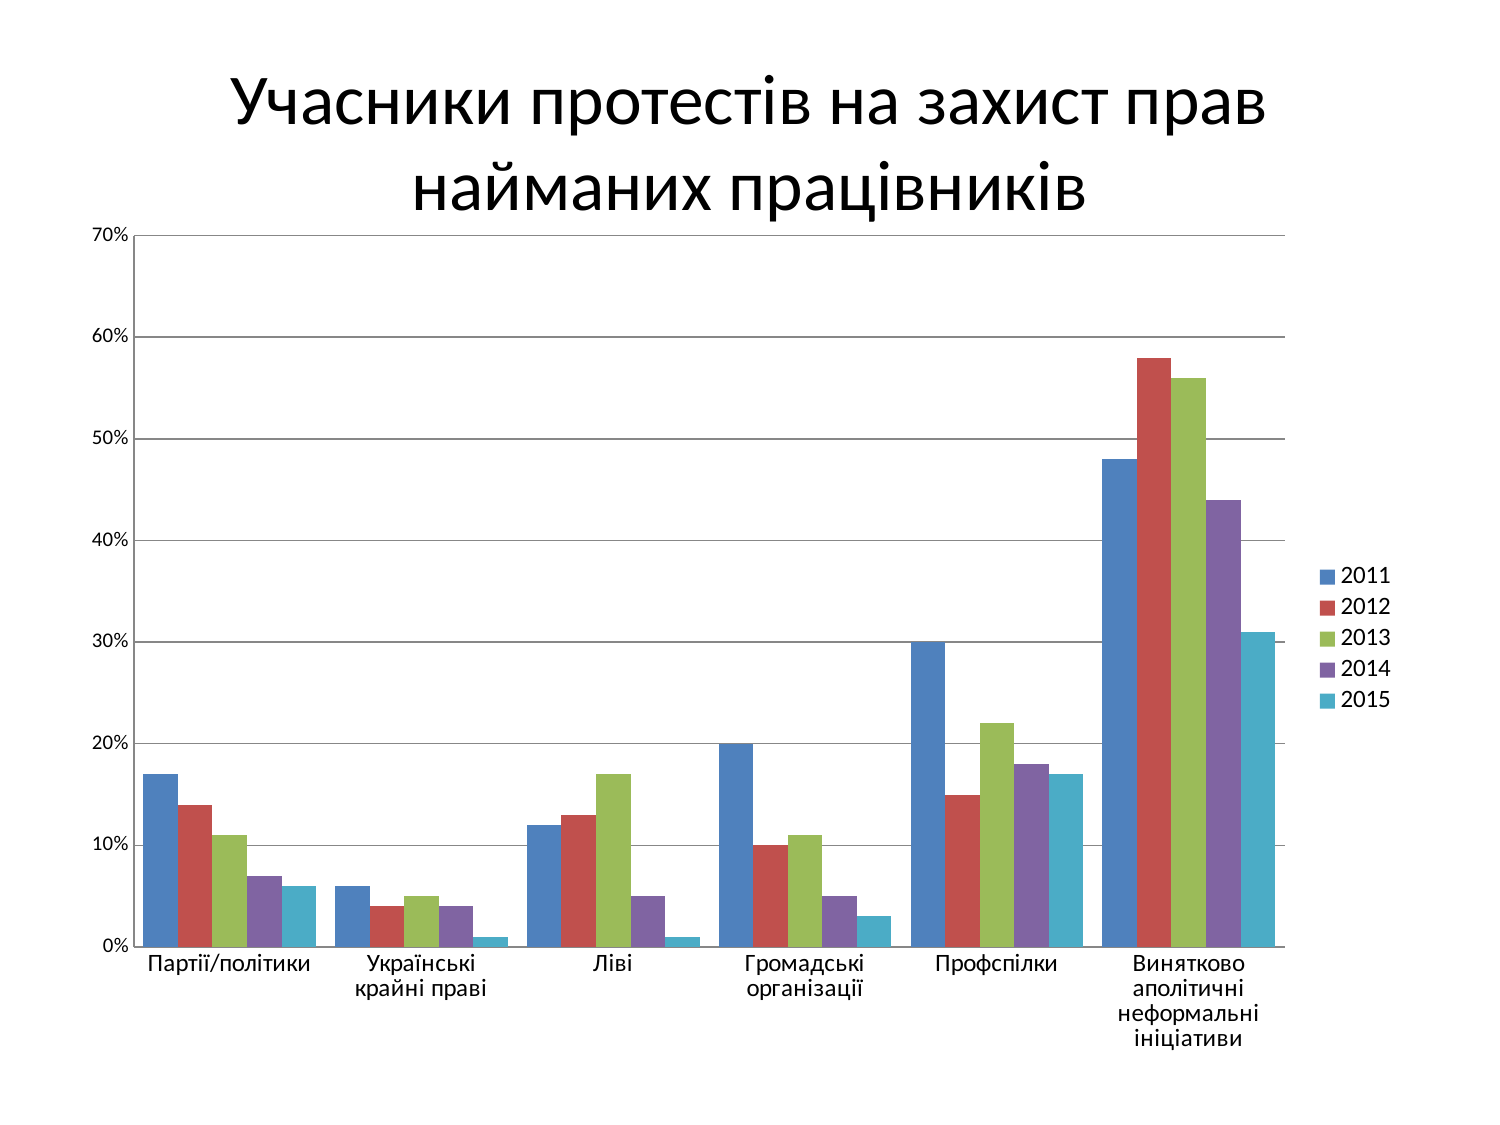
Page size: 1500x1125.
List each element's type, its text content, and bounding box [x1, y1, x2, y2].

chart [64, 207, 1412, 1071]
title Учасники протестів на захист прав найманих працівників [75, 45, 1425, 233]
